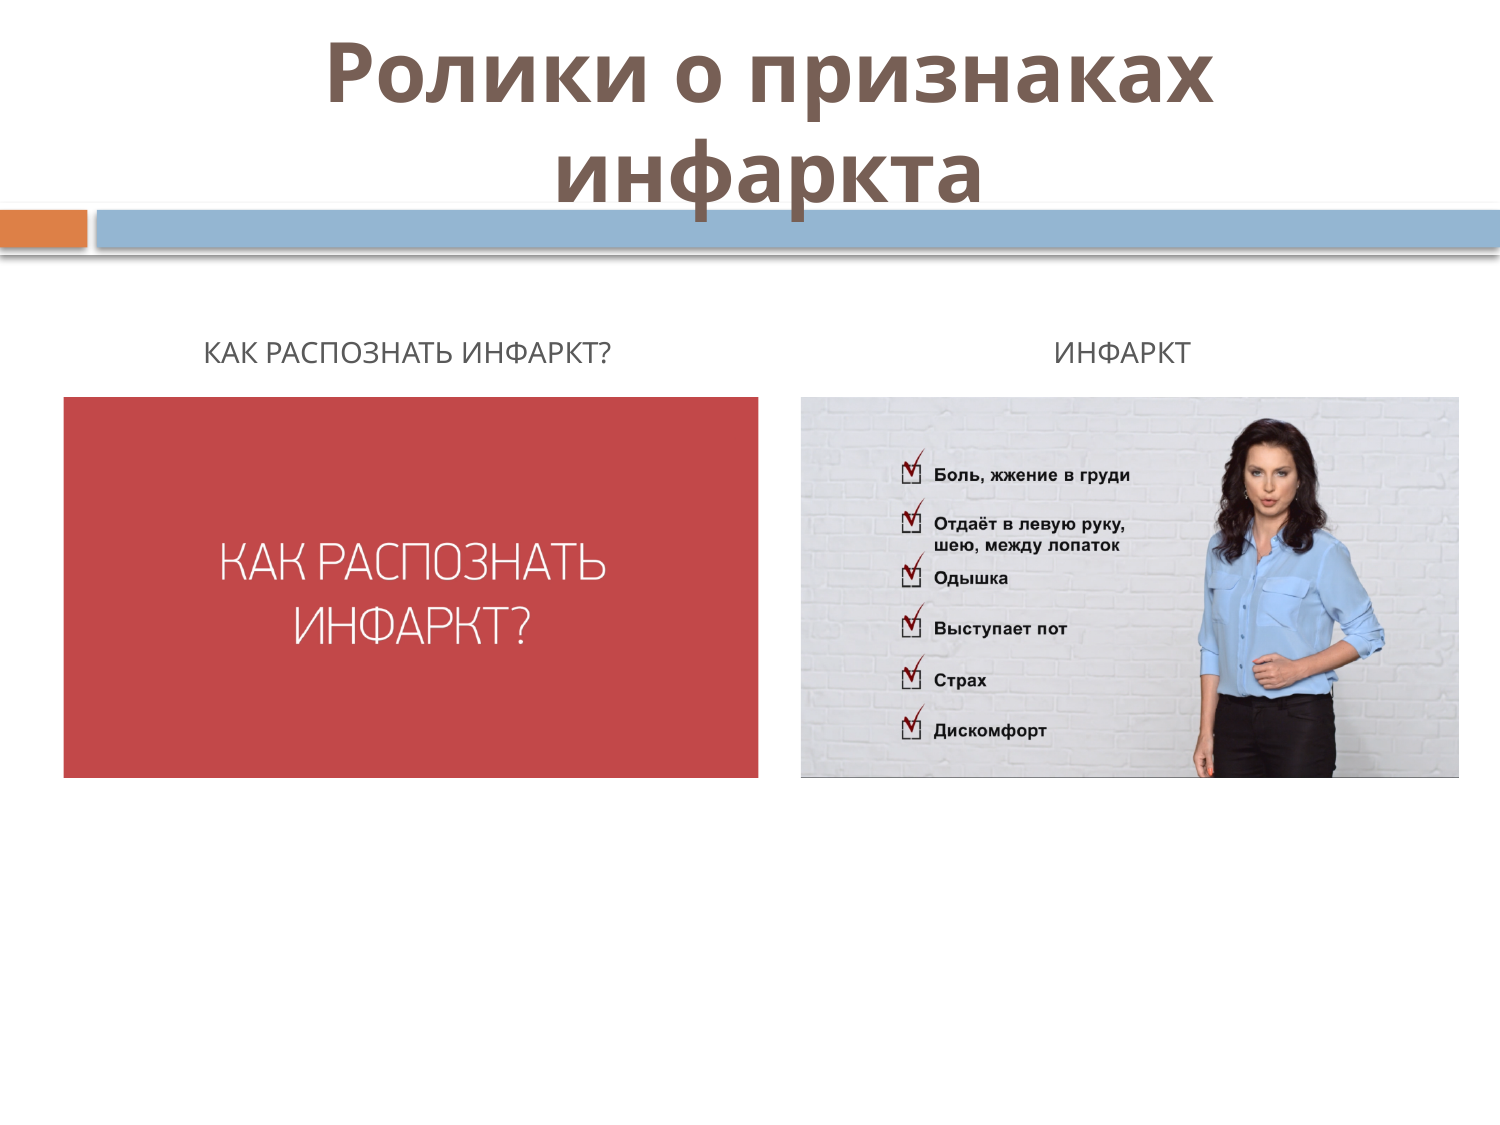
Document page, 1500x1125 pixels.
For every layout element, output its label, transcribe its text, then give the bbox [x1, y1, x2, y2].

text_box КАК РАСПОЗНАТЬ ИНФАРКТ? [41, 326, 774, 377]
title Ролики о признаках инфаркта [100, 37, 1438, 200]
picture [63, 396, 759, 778]
picture [800, 396, 1460, 778]
text_box ИНФАРКТ [821, 326, 1424, 377]
